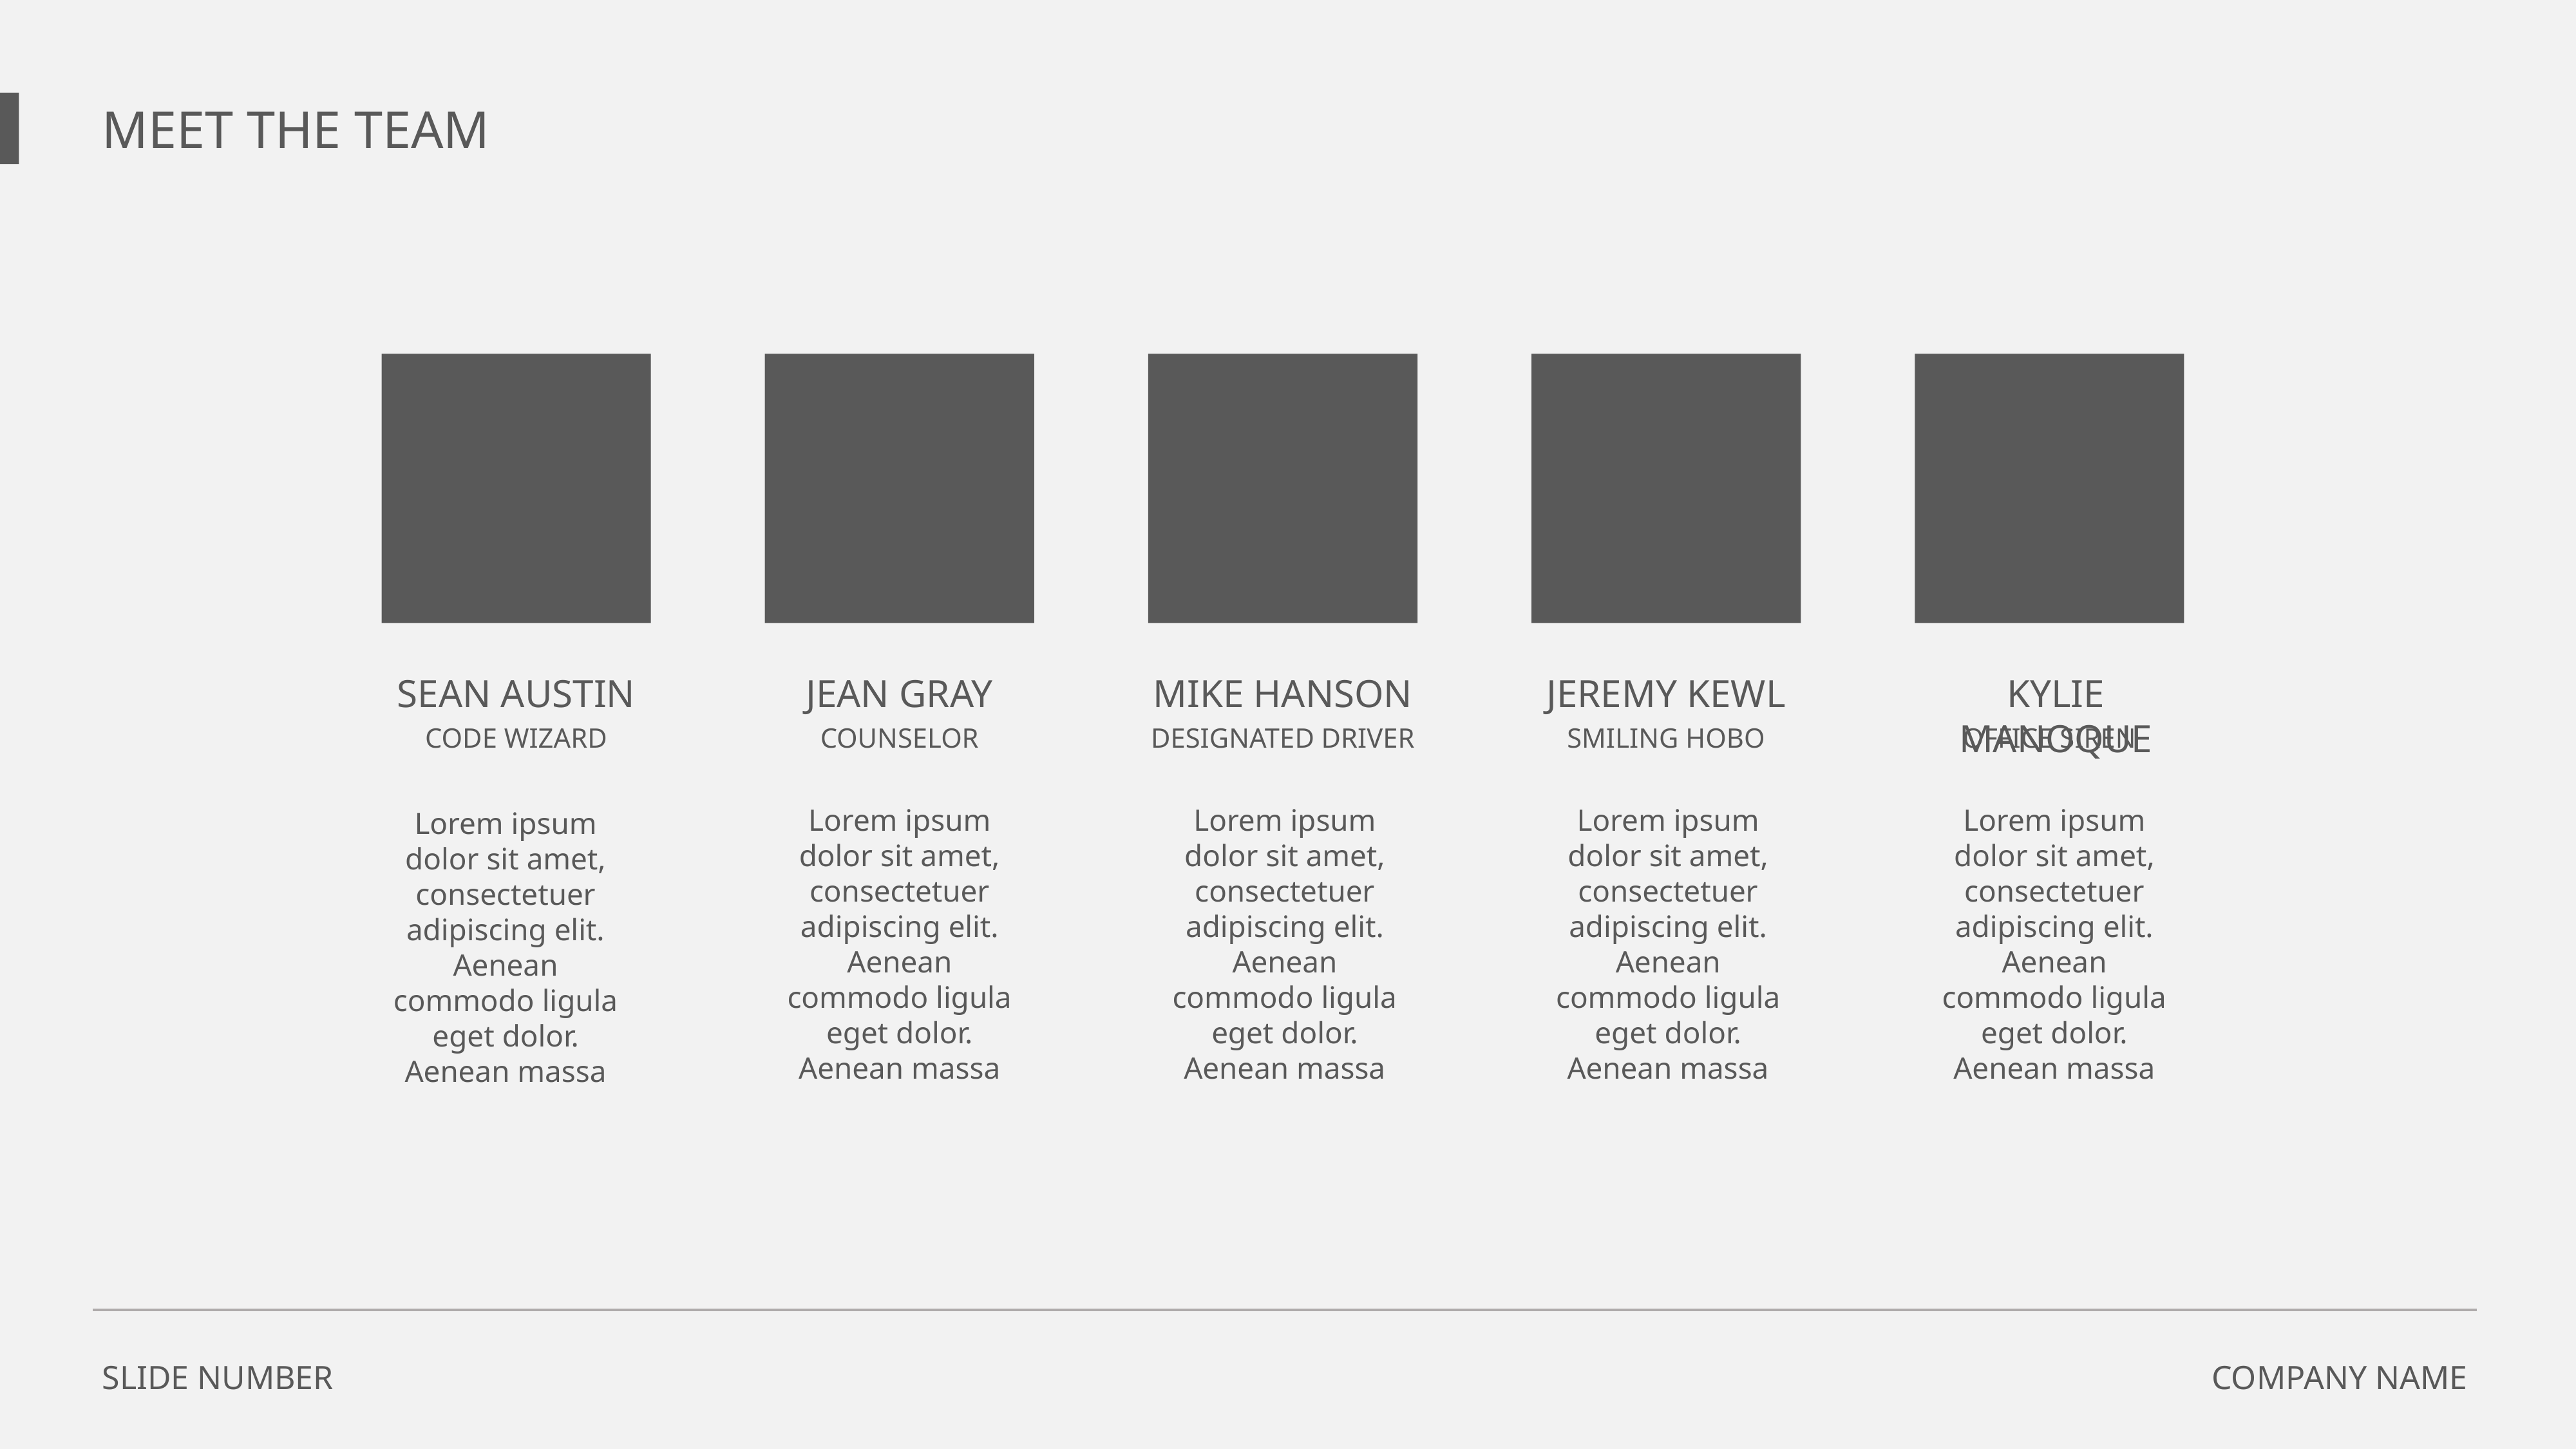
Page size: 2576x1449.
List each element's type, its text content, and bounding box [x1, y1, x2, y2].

text_box [764, 353, 1035, 624]
text_box CODE WIZARD [368, 716, 665, 759]
text_box MEET THE TEAM [92, 92, 782, 164]
text_box Lorem ipsum dolor sit amet, consectetuer adipiscing elit. Aenean commodo ligula eget dolor. Aenean massa [1544, 797, 1792, 1090]
text_box OFFICE SIREN [1901, 716, 2198, 759]
text_box COMPANY NAME [2177, 1352, 2477, 1401]
text_box SLIDE NUMBER [92, 1352, 363, 1401]
text_box [1914, 353, 2185, 624]
text_box [1148, 353, 1418, 624]
text_box KYLIE MANOQUE [1896, 665, 2215, 765]
text_box Lorem ipsum dolor sit amet, consectetuer adipiscing elit. Aenean commodo ligula eget dolor. Aenean massa [775, 797, 1024, 1090]
text_box DESIGNATED DRIVER [1134, 716, 1431, 759]
text_box SMILING HOBO [1518, 716, 1815, 759]
text_box COUNSELOR [751, 716, 1048, 759]
text_box [1531, 353, 1801, 624]
text_box Lorem ipsum dolor sit amet, consectetuer adipiscing elit. Aenean commodo ligula eget dolor. Aenean massa [1930, 797, 2179, 1090]
text_box Lorem ipsum dolor sit amet, consectetuer adipiscing elit. Aenean commodo ligula eget dolor. Aenean massa [1160, 797, 1409, 1090]
text_box MIKE HANSON [1134, 665, 1431, 716]
text_box [0, 92, 19, 165]
text_box JEAN GRAY [751, 665, 1048, 716]
text_box JEREMY KEWL [1518, 665, 1815, 716]
text_box Lorem ipsum dolor sit amet, consectetuer adipiscing elit. Aenean commodo ligula eget dolor. Aenean massa [381, 800, 630, 1093]
text_box SEAN AUSTIN [368, 665, 665, 716]
text_box [381, 353, 652, 624]
